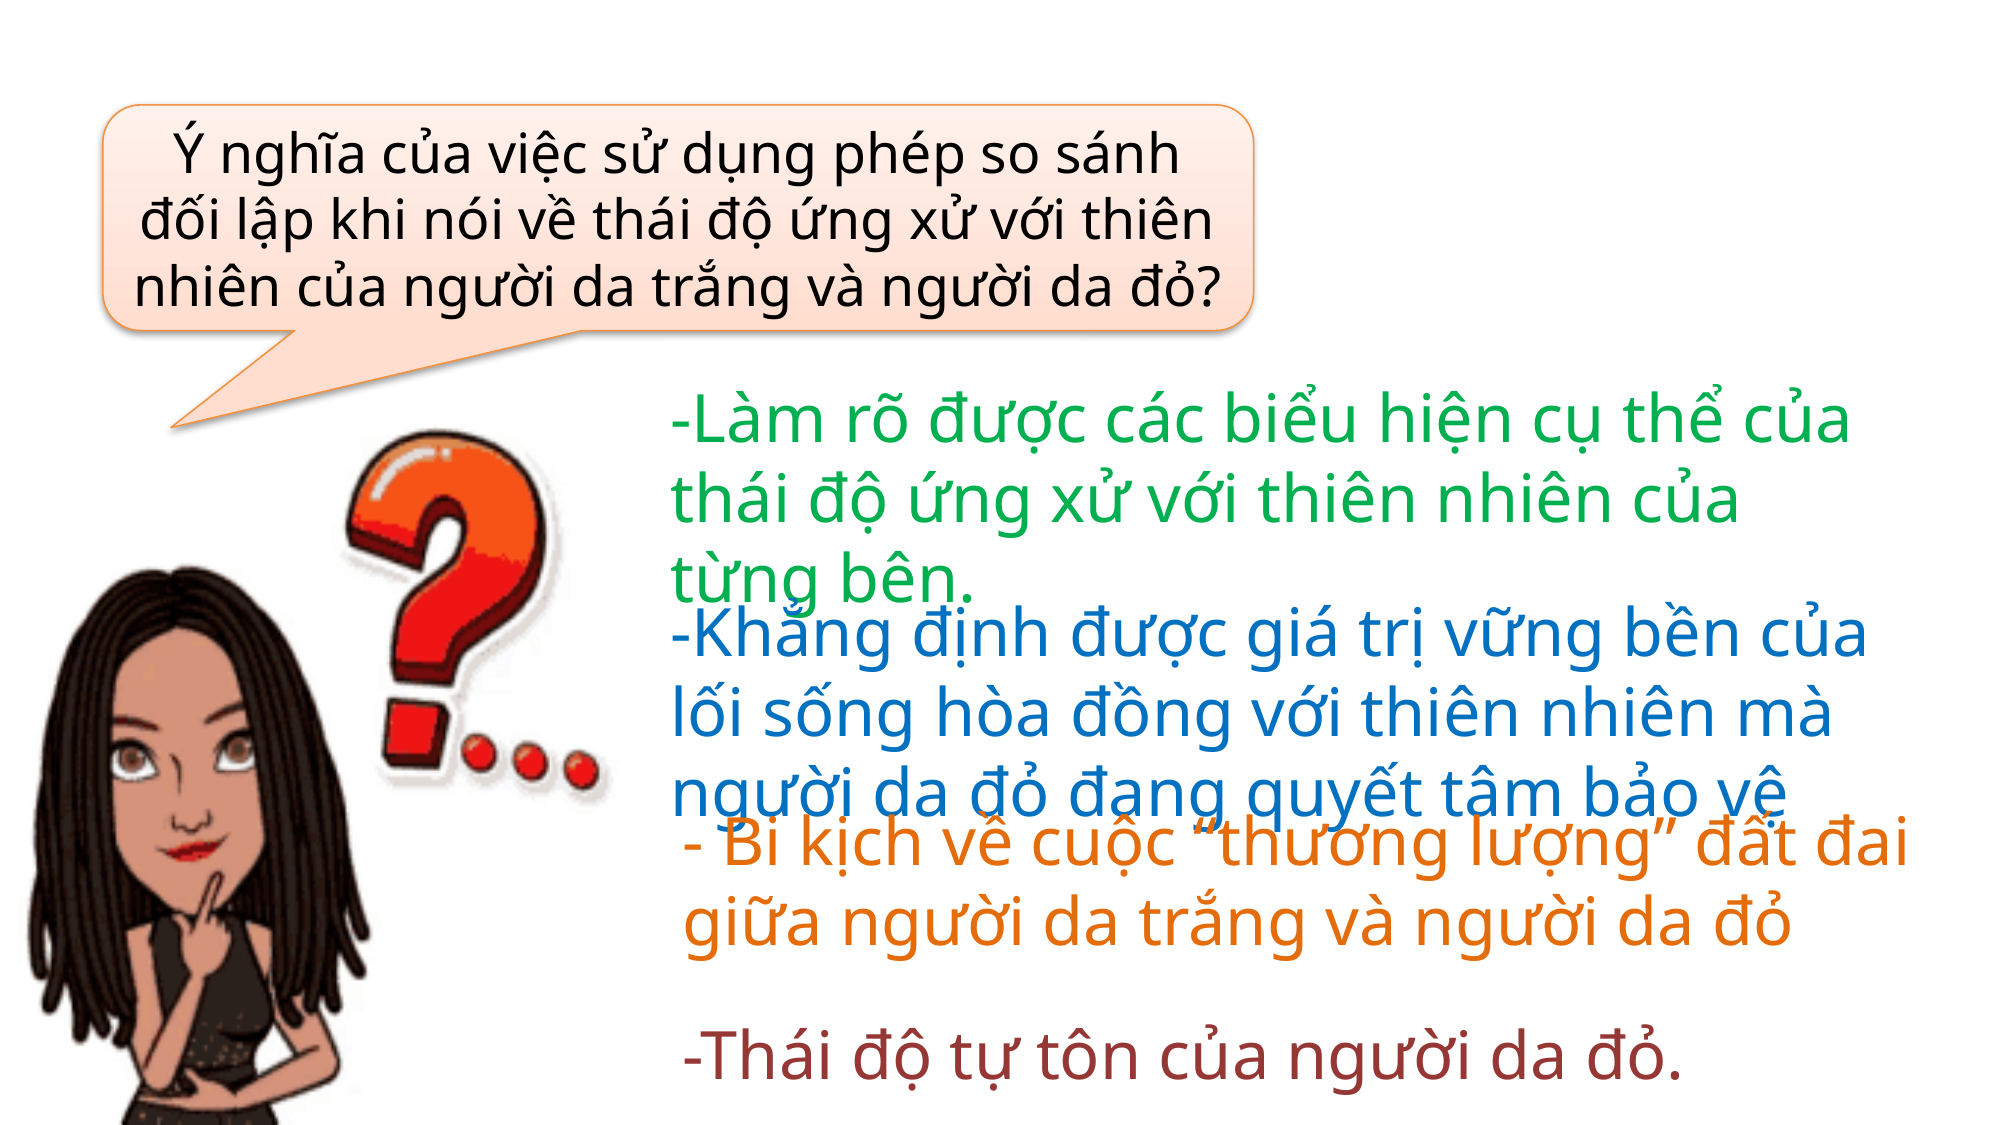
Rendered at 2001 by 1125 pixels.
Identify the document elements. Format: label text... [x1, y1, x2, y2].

text_box -Thái độ tự tôn của người da đỏ. [667, 1005, 1907, 1101]
text_box -Làm rõ được các biểu hiện cụ thể của thái độ ứng xử với thiên nhiên của từng bên. [655, 368, 1907, 582]
text_box - Bi kịch về cuộc “thương lượng” đất đai giữa người da trắng và người da đỏ [667, 791, 1949, 966]
text_box -Khẳng định được giá trị vững bền của lối sống hòa đồng với thiên nhiên mà người da đỏ đang quyết tâm bảo vệ [661, 582, 1961, 838]
text_box Ý nghĩa của việc sử dụng phép so sánh đối lập khi nói về thái độ ứng xử với thiên nhiên của người da trắng và người da đỏ? [102, 104, 1255, 402]
picture [8, 403, 656, 1125]
